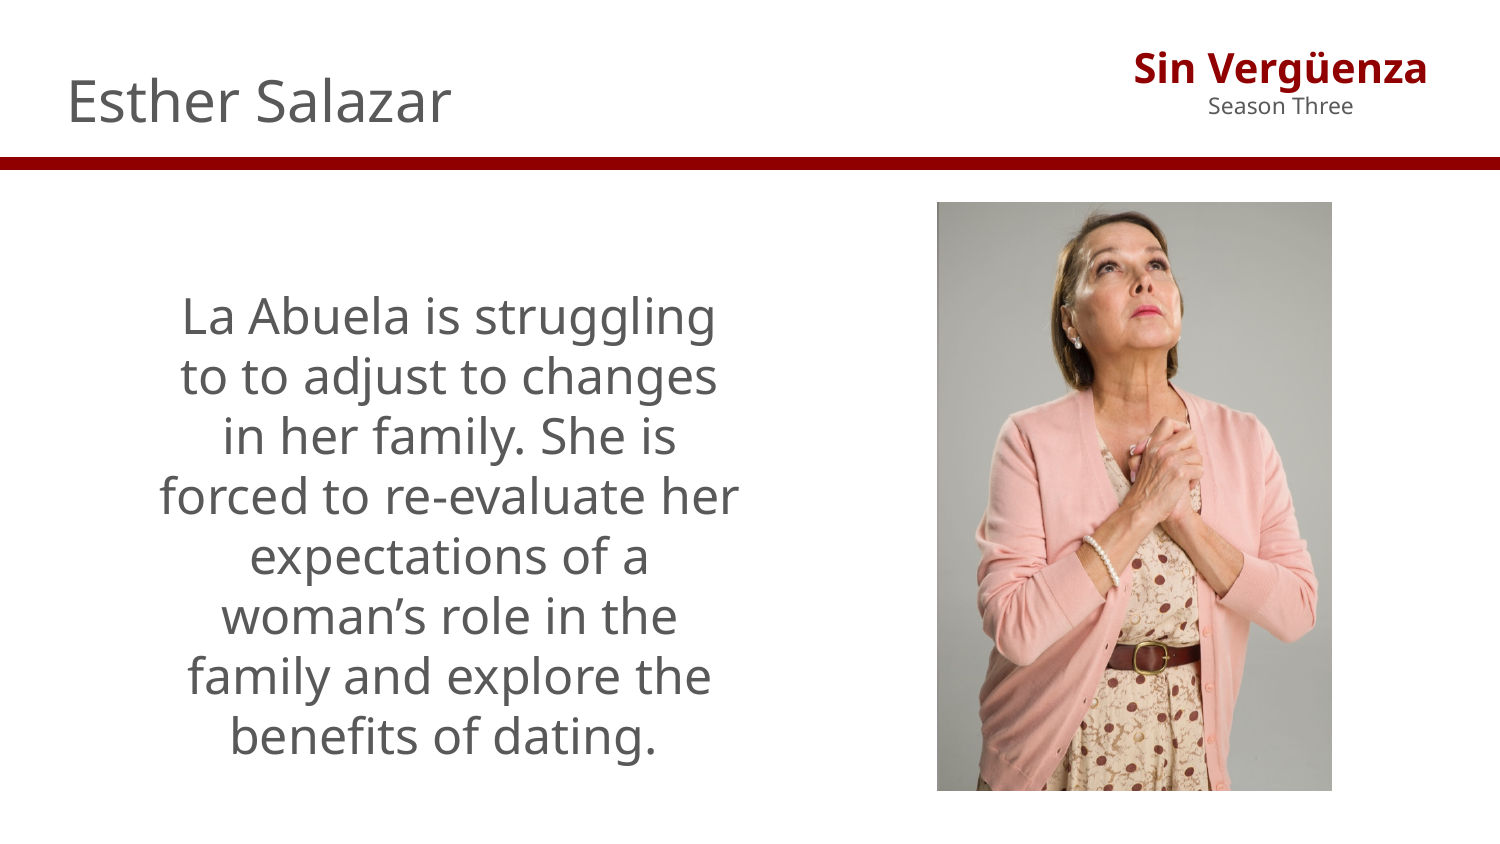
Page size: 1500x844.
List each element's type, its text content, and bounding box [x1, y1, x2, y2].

picture [937, 202, 1333, 791]
title Esther Salazar [51, 49, 1449, 144]
text_box La Abuela is struggling to to adjust to changes in her family. She is forced to re-evaluate her expectations of a woman’s role in the family and explore the benefits of dating. [137, 277, 763, 772]
text_box Sin Vergüenza Season Three [1099, 34, 1463, 127]
